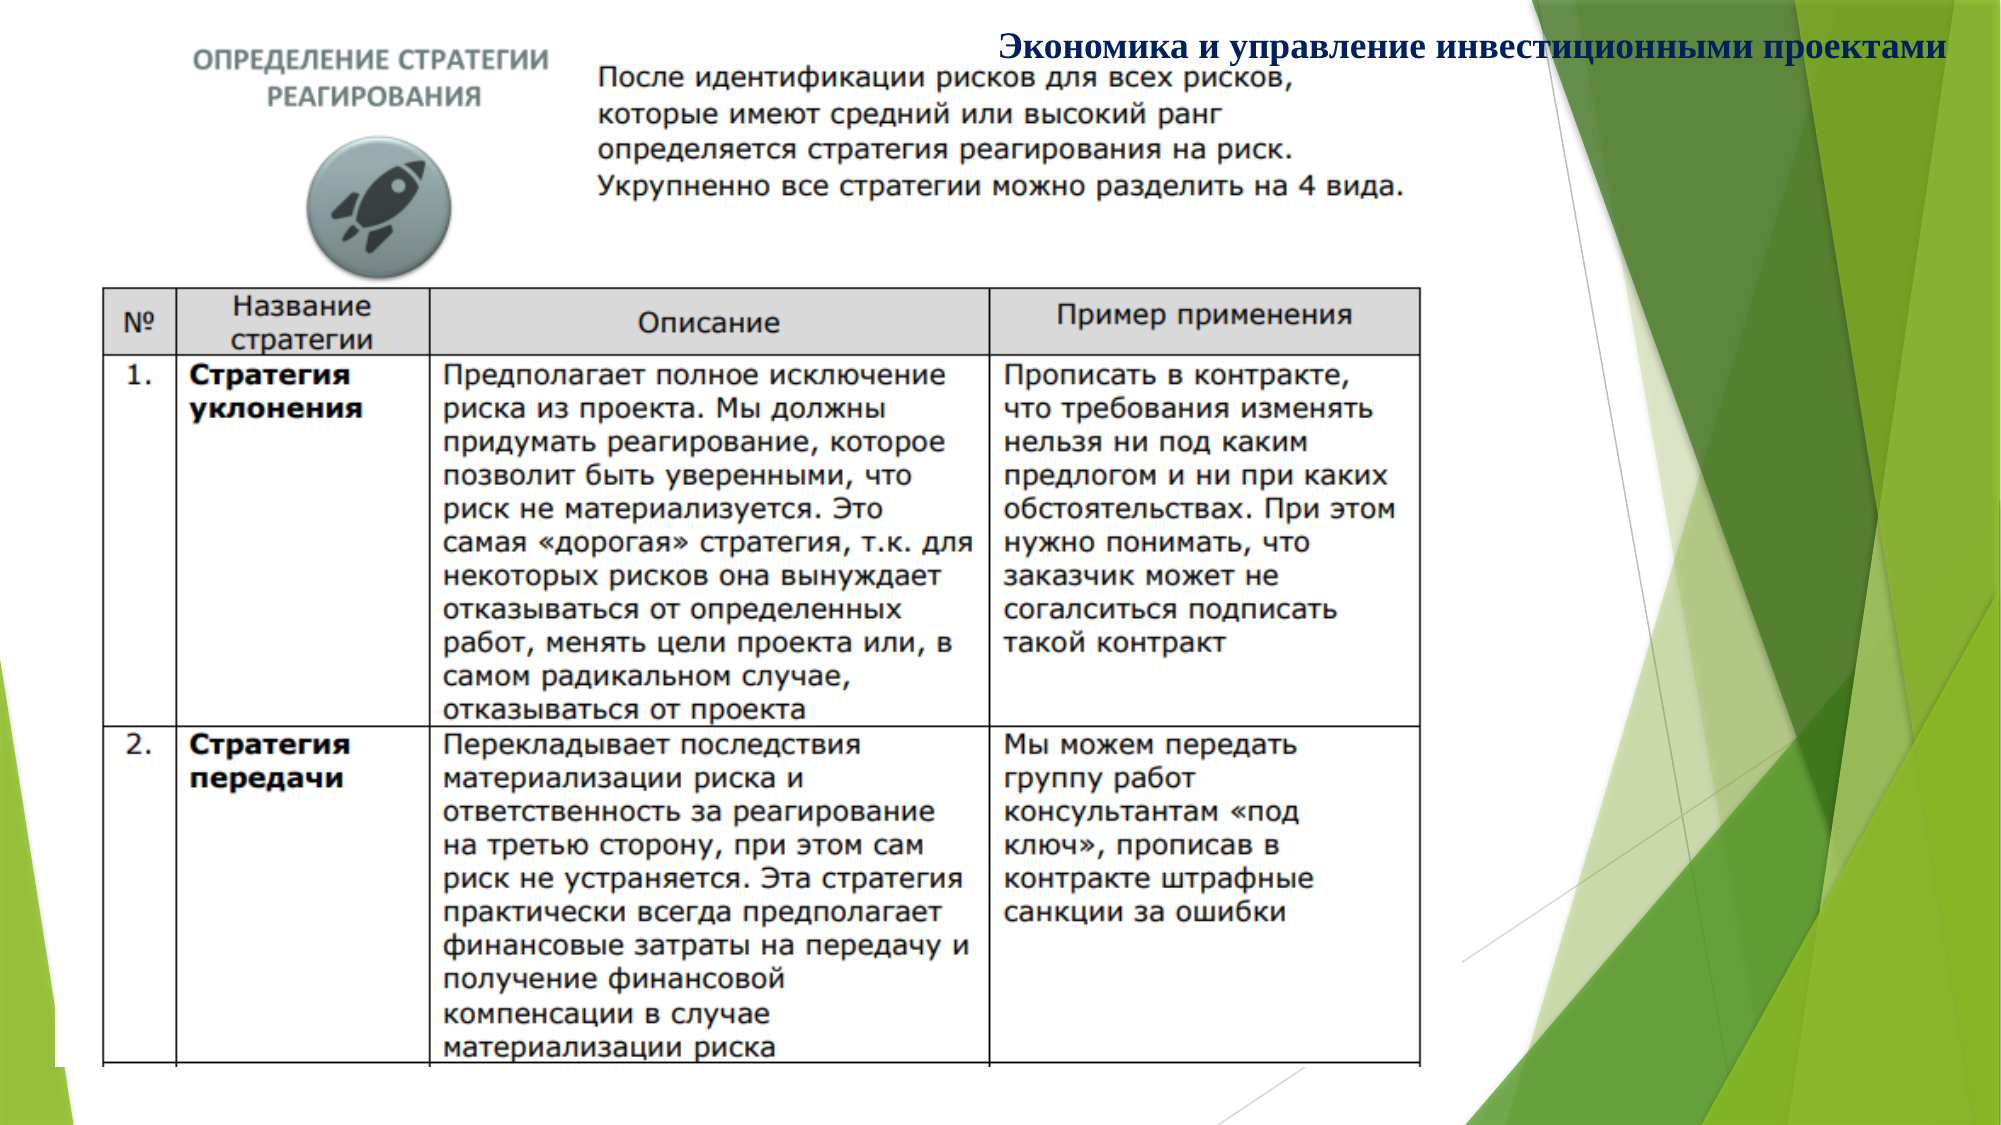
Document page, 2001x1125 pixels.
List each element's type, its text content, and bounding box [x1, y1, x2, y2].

text_box Экономика и управление инвестиционными проектами [969, 13, 1976, 74]
picture [54, 29, 1462, 1068]
